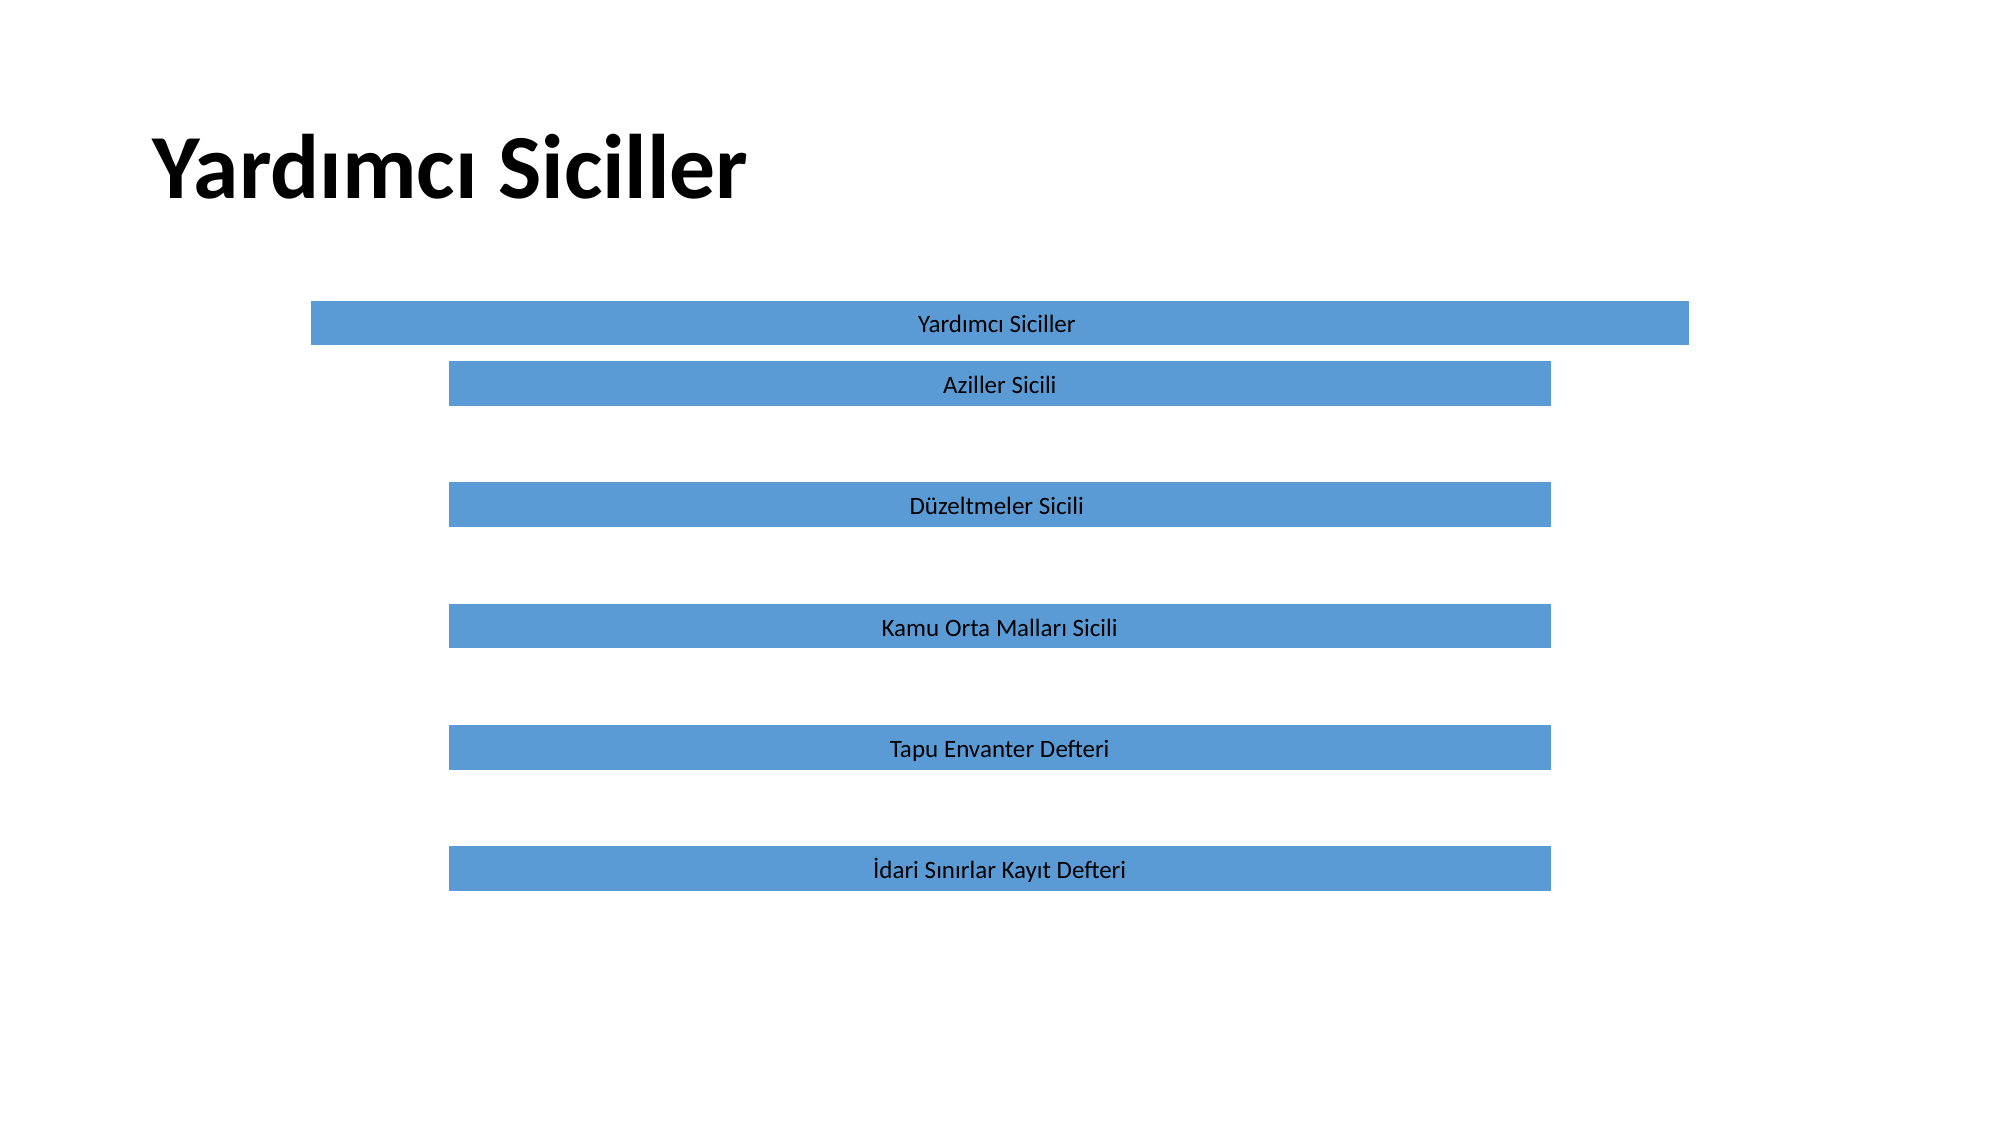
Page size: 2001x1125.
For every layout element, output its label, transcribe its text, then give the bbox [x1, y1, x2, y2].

title Yardımcı Siciller [137, 59, 1863, 278]
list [137, 299, 1863, 1014]
